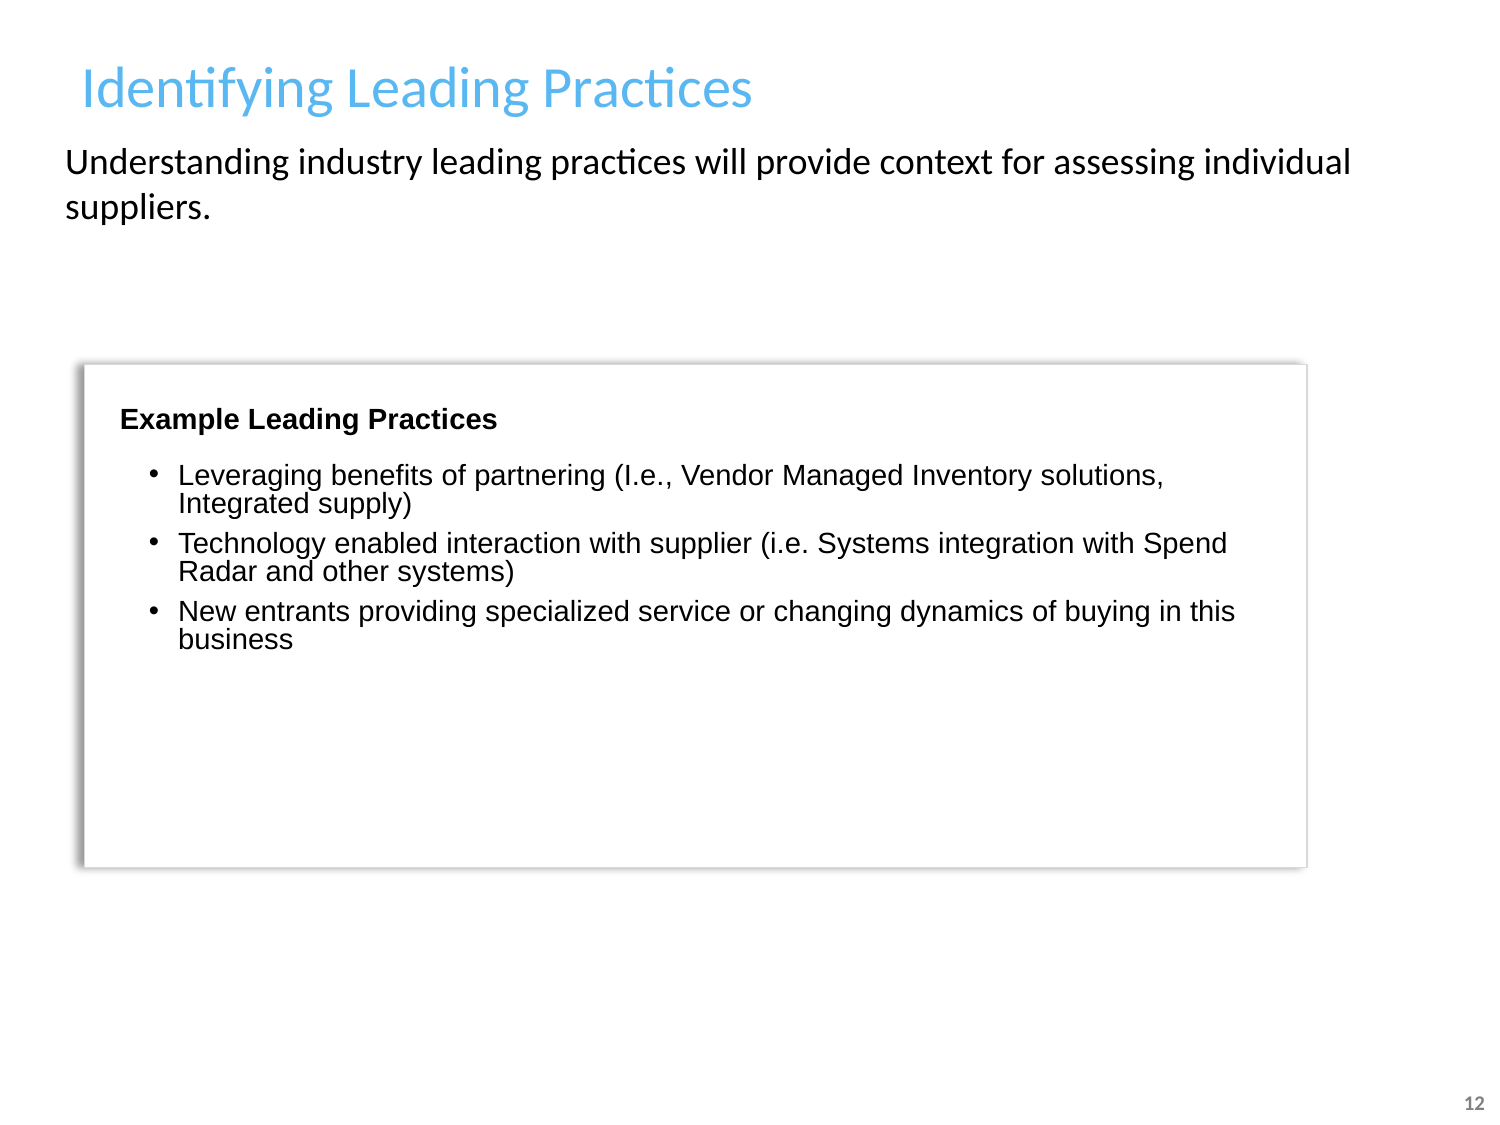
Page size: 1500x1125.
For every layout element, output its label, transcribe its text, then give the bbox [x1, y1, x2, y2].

text_box Understanding industry leading practices will provide context for assessing individual suppliers. [50, 129, 1444, 225]
title Identifying Leading Practices [81, 2, 1419, 120]
text_box Example Leading Practices Leveraging benefits of partnering (I.e., Vendor Managed Inventory solutions, Integrated supply) Technology enabled interaction with supplier (i.e. Systems integration with Spend Radar and other systems) New entrants providing specialized service or changing dynamics of buying in this business [84, 364, 1308, 868]
slide_number 12 [1222, 1079, 1500, 1124]
